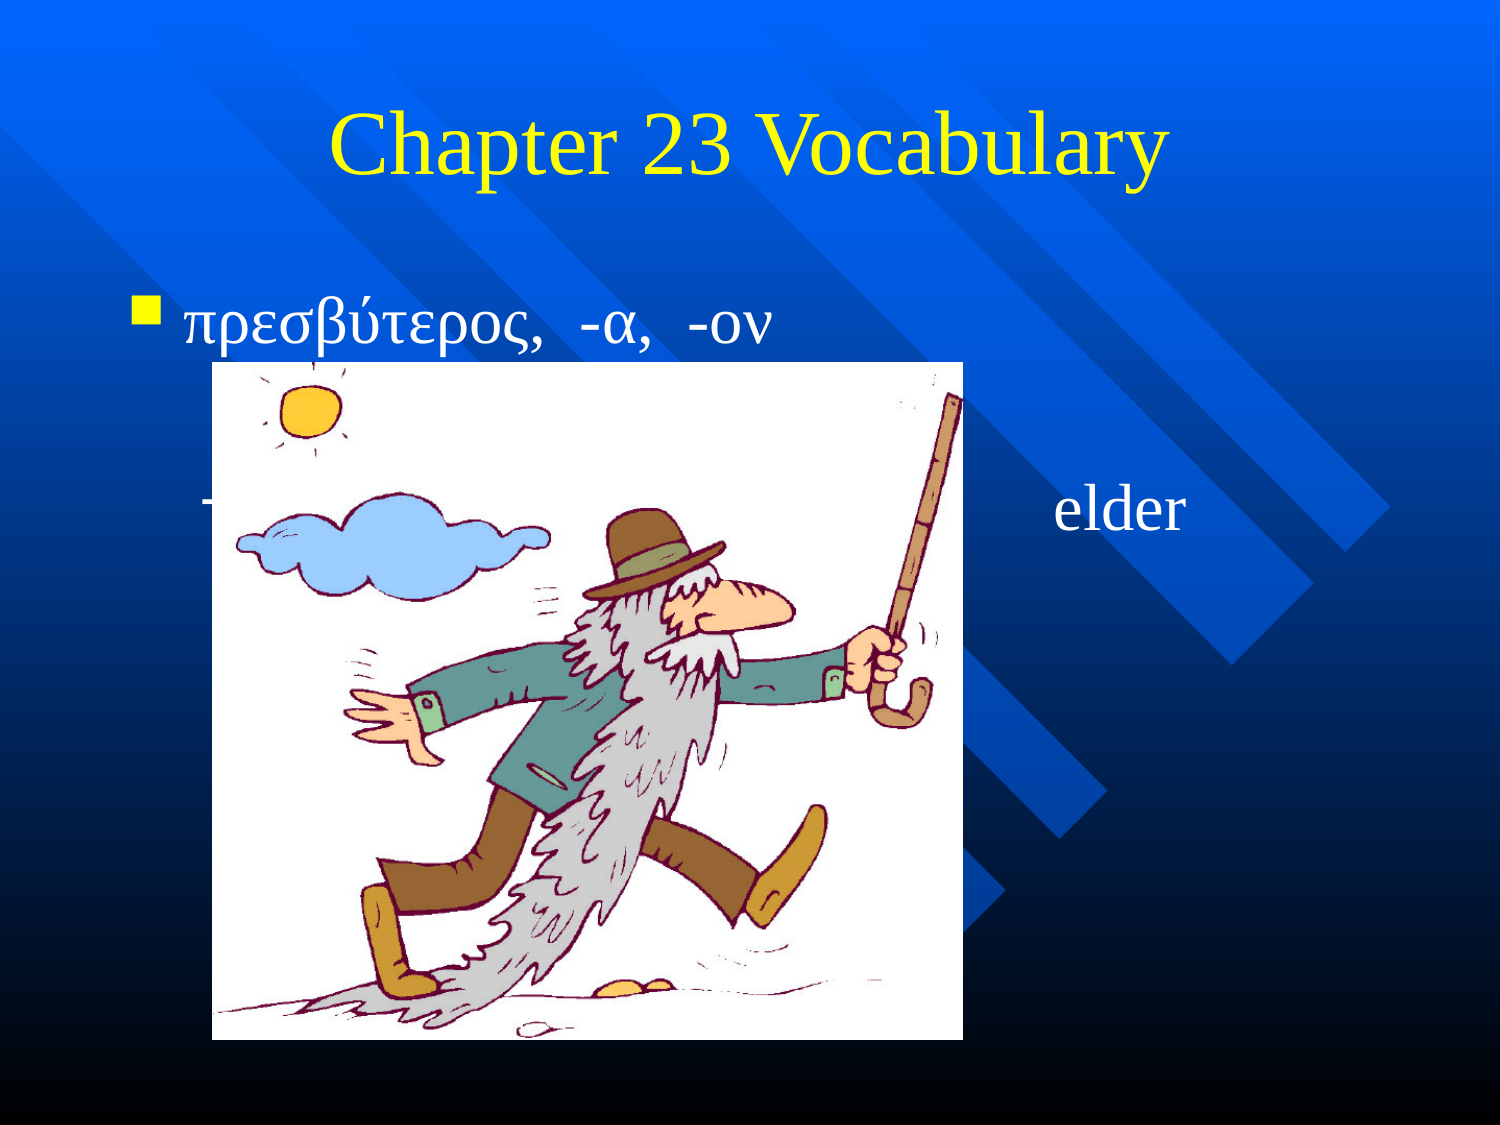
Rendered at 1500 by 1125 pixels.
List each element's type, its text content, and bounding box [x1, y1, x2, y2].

list πρεσβύτερος, -α, -ον elder [112, 269, 1388, 1000]
title Chapter 23 Vocabulary [112, 37, 1388, 238]
picture [212, 362, 963, 1040]
